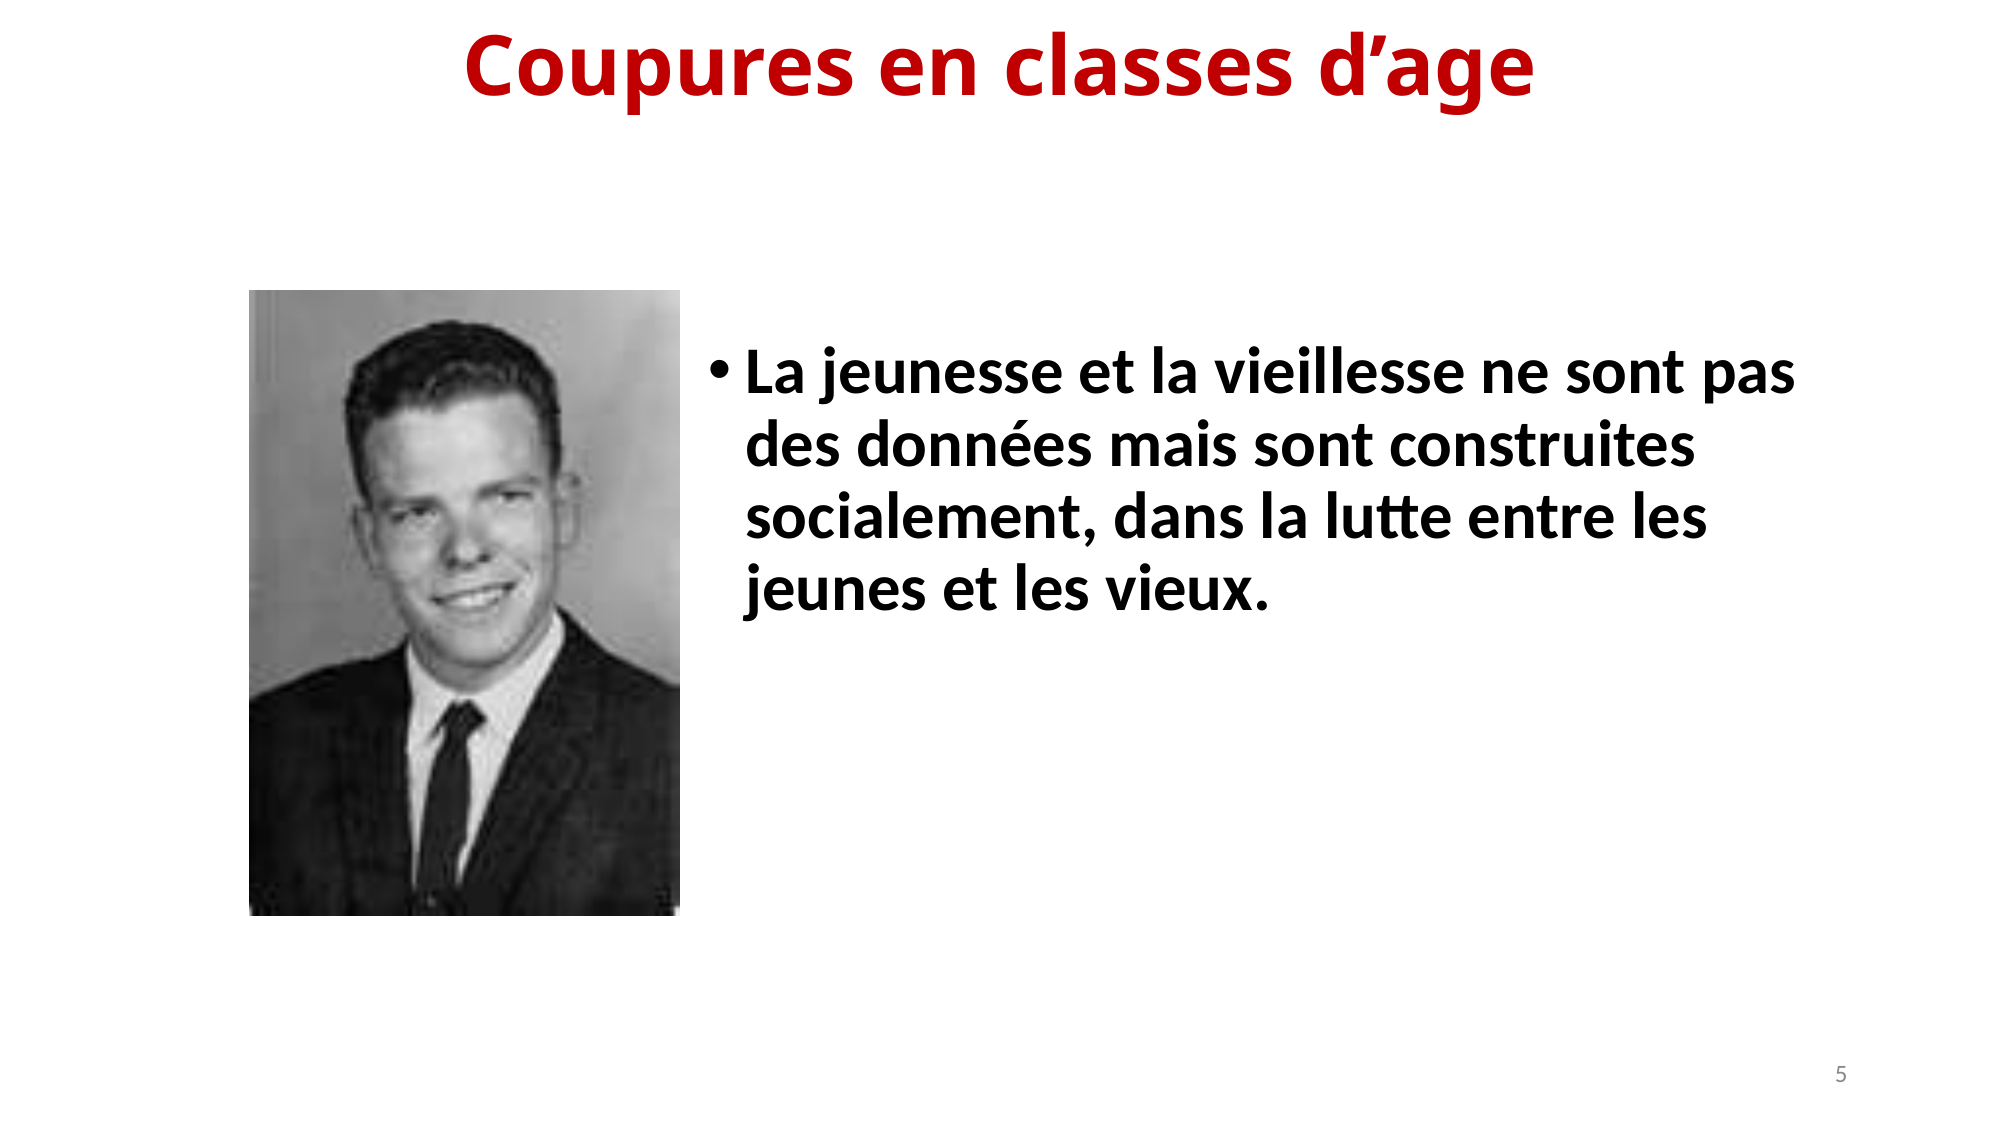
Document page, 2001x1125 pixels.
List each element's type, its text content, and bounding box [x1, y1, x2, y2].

title Coupures en classes d’age [324, 0, 1675, 138]
list La jeunesse et la vieillesse ne sont pas des données mais sont construites socialement, dans la lutte entre les jeunes et les vieux. [692, 227, 1912, 943]
slide_number 5 [1412, 1042, 1863, 1103]
picture [249, 290, 680, 916]
